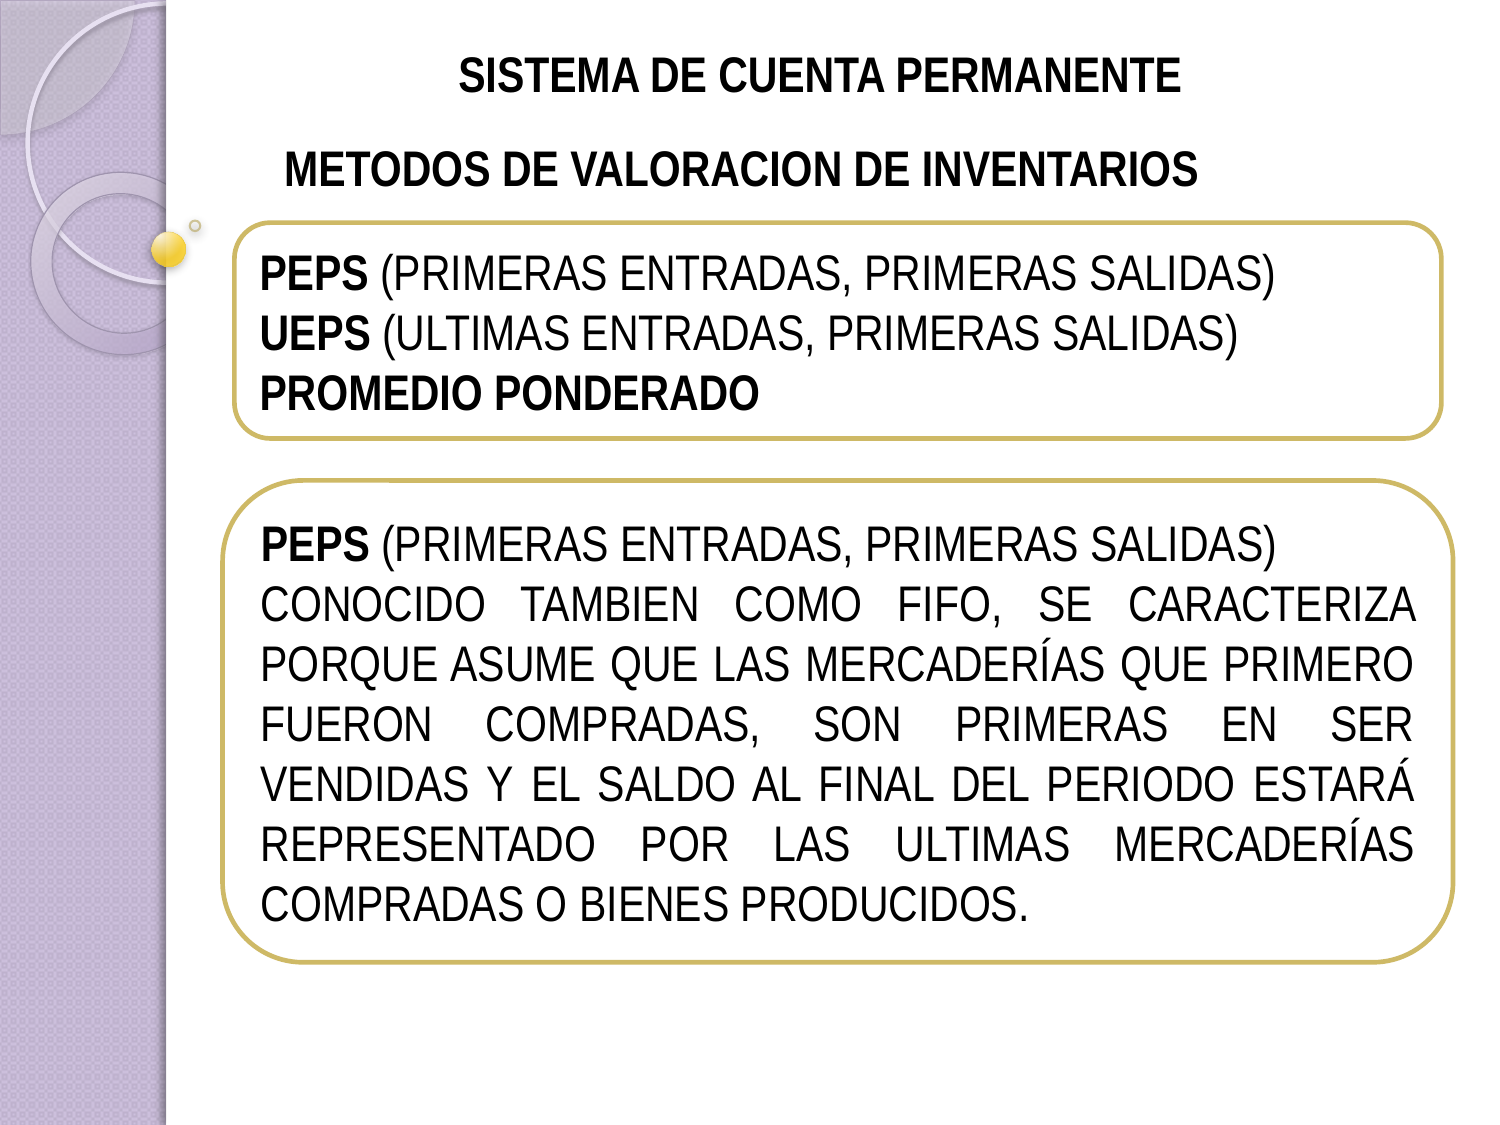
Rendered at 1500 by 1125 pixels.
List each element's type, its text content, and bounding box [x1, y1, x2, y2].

text_box SISTEMA DE CUENTA PERMANENTE [281, 35, 1360, 110]
text_box METODOS DE VALORACION DE INVENTARIOS [269, 128, 1348, 204]
text_box PEPS (PRIMERAS ENTRADAS, PRIMERAS SALIDAS) UEPS (ULTIMAS ENTRADAS, PRIMERAS SALIDAS) PROMEDIO PONDERADO [232, 220, 1444, 441]
text_box PEPS (PRIMERAS ENTRADAS, PRIMERAS SALIDAS) CONOCIDO TAMBIEN COMO FIFO, SE CARACTERIZA PORQUE ASUME QUE LAS MERCADERÍAS QUE PRIMERO FUERON COMPRADAS, SON PRIMERAS EN SER VENDIDAS Y EL SALDO AL FINAL DEL PERIODO ESTARÁ REPRESENTADO POR LAS ULTIMAS MERCADERÍAS COMPRADAS O BIENES PRODUCIDOS. [220, 478, 1456, 965]
